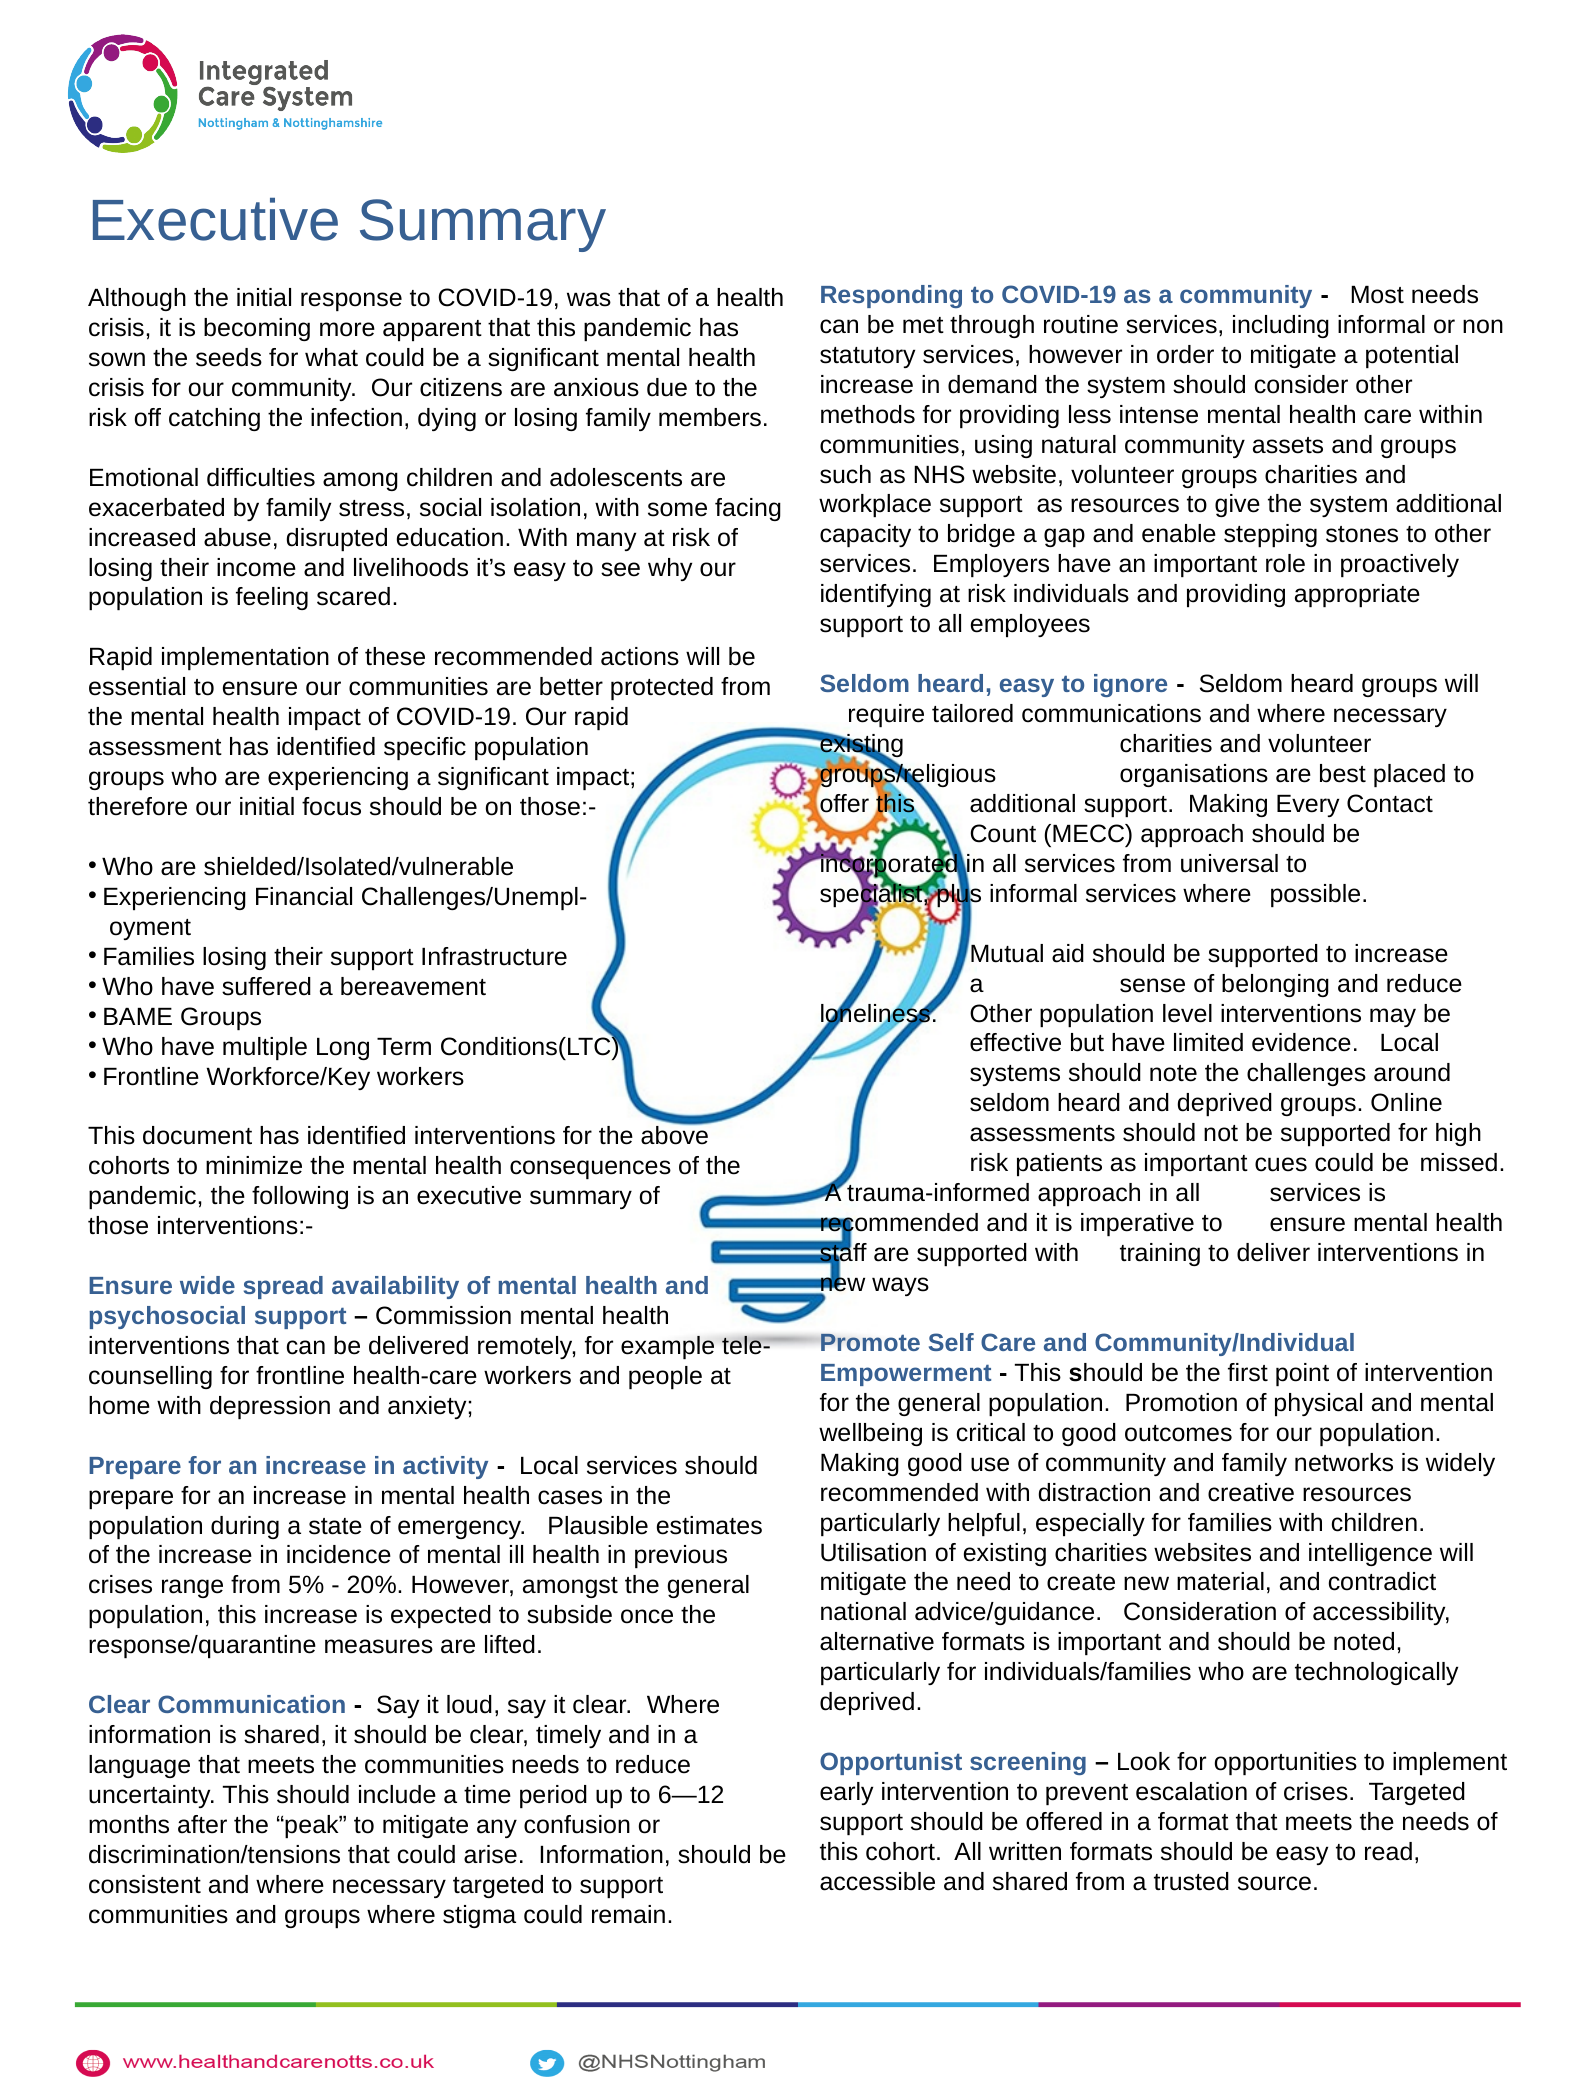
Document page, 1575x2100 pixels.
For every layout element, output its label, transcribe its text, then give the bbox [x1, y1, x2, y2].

text_box Responding to COVID-19 as a community - Most needs can be met through routine services, including informal or non statutory services, however in order to mitigate a potential increase in demand the system should consider other methods for providing less intense mental health care within communities, using natural community assets and groups such as NHS website, volunteer groups charities and workplace support as resources to give the system additional capacity to bridge a gap and enable stepping stones to other services. Employers have an important role in proactively identifying at risk individuals and providing appropriate support to all employees Seldom heard, easy to ignore - Seldom heard groups will require tailored communications and where necessary existing charities and volunteer groups/religious organisations are best placed to offer this additional support. Making Every Contact Count (MECC) approach should be incorporated in all services from universal to specialist, plus informal services where possible. Mutual aid should be supported to increase a sense of belonging and reduce loneliness. Other population level interventions may be effective but have limited evidence. Local systems should note the challenges around seldom heard and deprived groups. Online assessments should not be supported for high risk patients as important cues could be missed. A trauma-informed approach in all services is recommended and it is imperative to ensure mental health staff are supported with training to deliver interventions in new ways Promote Self Care and Community/Individual Empowerment - This should be the first point of intervention for the general population. Promotion of physical and mental wellbeing is critical to good outcomes for our population. Making good use of community and family networks is widely recommended with distraction and creative resources particularly helpful, especially for families with children. Utilisation of existing charities websites and intelligence will mitigate the need to create new material, and contradict national advice/guidance. Consideration of accessibility, alternative formats is important and should be noted, particularly for individuals/families who are technologically deprived. Opportunist screening – Look for opportunities to implement early intervention to prevent escalation of crises. Targeted support should be offered in a format that meets the needs of this cohort. All written formats should be easy to read, accessible and shared from a trusted source. [804, 271, 1526, 1933]
picture [0, 1942, 1575, 2100]
picture [34, 7, 524, 224]
picture [586, 722, 977, 1358]
text_box Executive Summary Although the initial response to COVID-19, was that of a health crisis, it is becoming more apparent that this pandemic has sown the seeds for what could be a significant mental health crisis for our community. Our citizens are anxious due to the risk off catching the infection, dying or losing family members. Emotional difficulties among children and adolescents are exacerbated by family stress, social isolation, with some facing increased abuse, disrupted education. With many at risk of losing their income and livelihoods it’s easy to see why our population is feeling scared. Rapid implementation of these recommended actions will be essential to ensure our communities are better protected from the mental health impact of COVID-19. Our rapid assessment has identified specific population groups who are experiencing a significant impact; therefore our initial focus should be on those:- Who are shielded/Isolated/vulnerable Experiencing Financial Challenges/Unempl- oyment Families losing their support Infrastructure Who have suffered a bereavement BAME Groups Who have multiple Long Term Conditions(LTC) Frontline Workforce/Key workers This document has identified interventions for the above cohorts to minimize the mental health consequences of the pandemic, the following is an executive summary of those interventions:- Ensure wide spread availability of mental health and psychosocial support – Commission mental health interventions that can be delivered remotely, for example tele-counselling for frontline health-care workers and people at home with depression and anxiety; Prepare for an increase in activity - Local services should prepare for an increase in mental health cases in the population during a state of emergency. Plausible estimates of the increase in incidence of mental ill health in previous crises range from 5% - 20%. However, amongst the general population, this increase is expected to subside once the response/quarantine measures are lifted. Clear Communication - Say it loud, say it clear. Where information is shared, it should be clear, timely and in a language that meets the communities needs to reduce uncertainty. This should include a time period up to 6—12 months after the “peak” to mitigate any confusion or discrimination/tensions that could arise. Information, should be consistent and where necessary targeted to support communities and groups where stigma could remain. [73, 174, 806, 1940]
